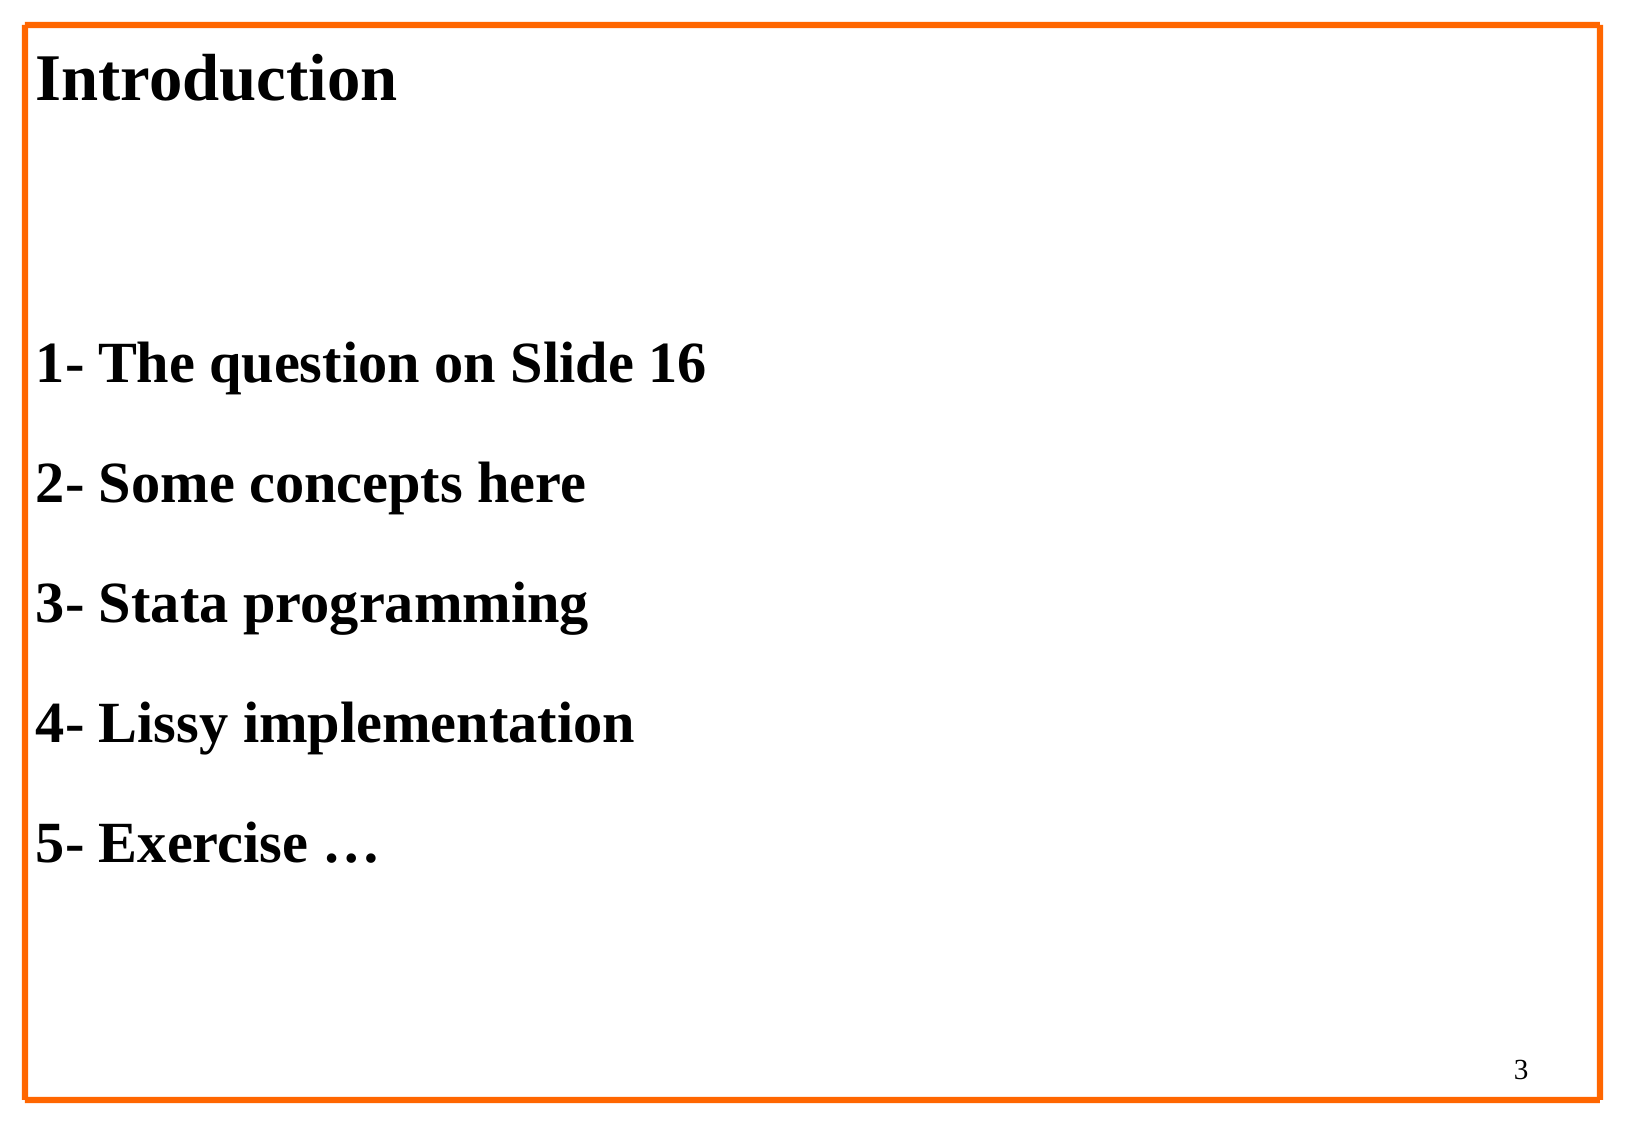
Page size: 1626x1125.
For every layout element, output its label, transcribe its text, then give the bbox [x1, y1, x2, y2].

text_box Introduction 1- The question on Slide 16 2- Some concepts here 3- Stata programming 4- Lissy implementation 5- Exercise … [21, 26, 1604, 881]
slide_number 3 [1164, 1042, 1544, 1103]
